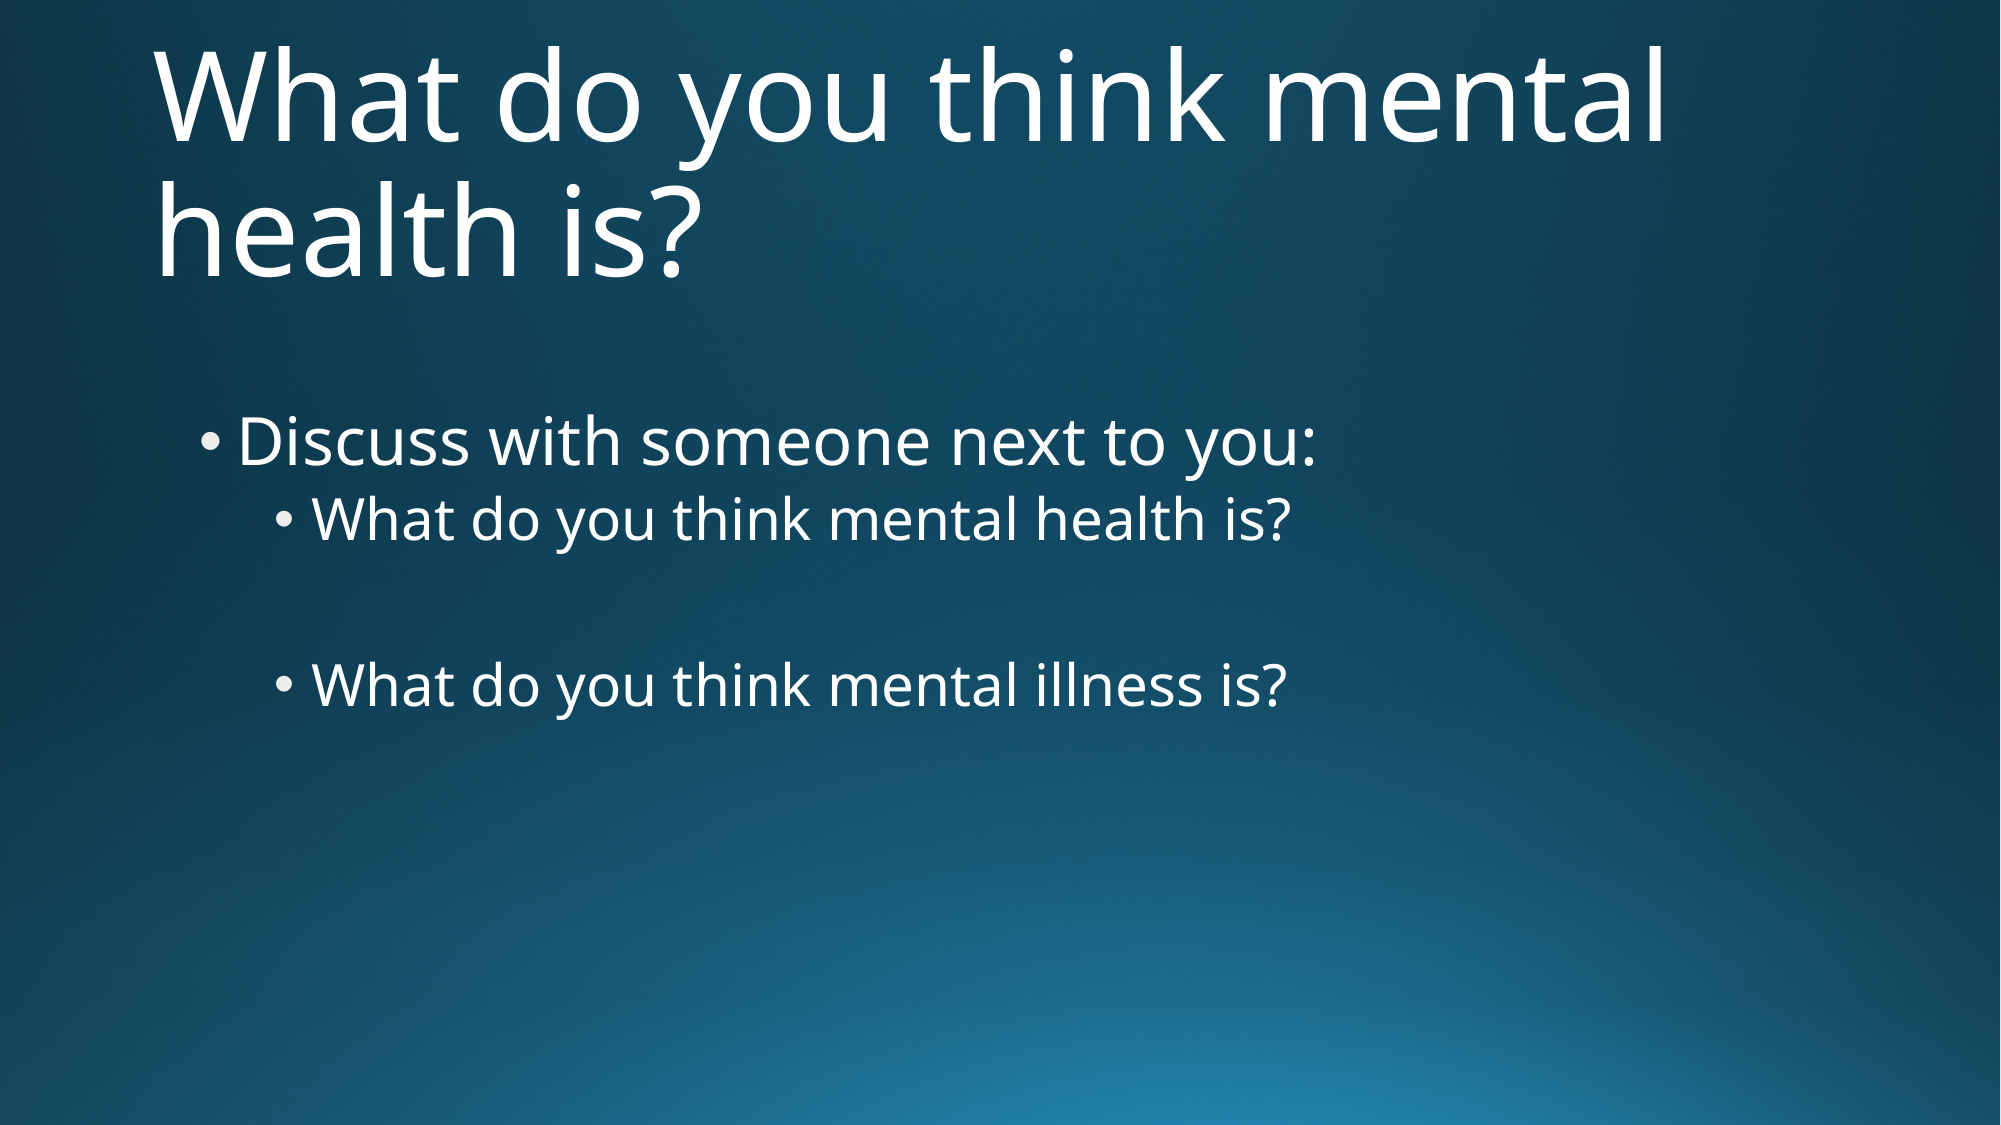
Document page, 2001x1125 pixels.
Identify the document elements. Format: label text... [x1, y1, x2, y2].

title What do you think mental health is? [137, 59, 1863, 278]
picture [0, 0, 2001, 1125]
list Discuss with someone next to you: What do you think mental health is? What do you think mental illness is? [183, 299, 1863, 1014]
